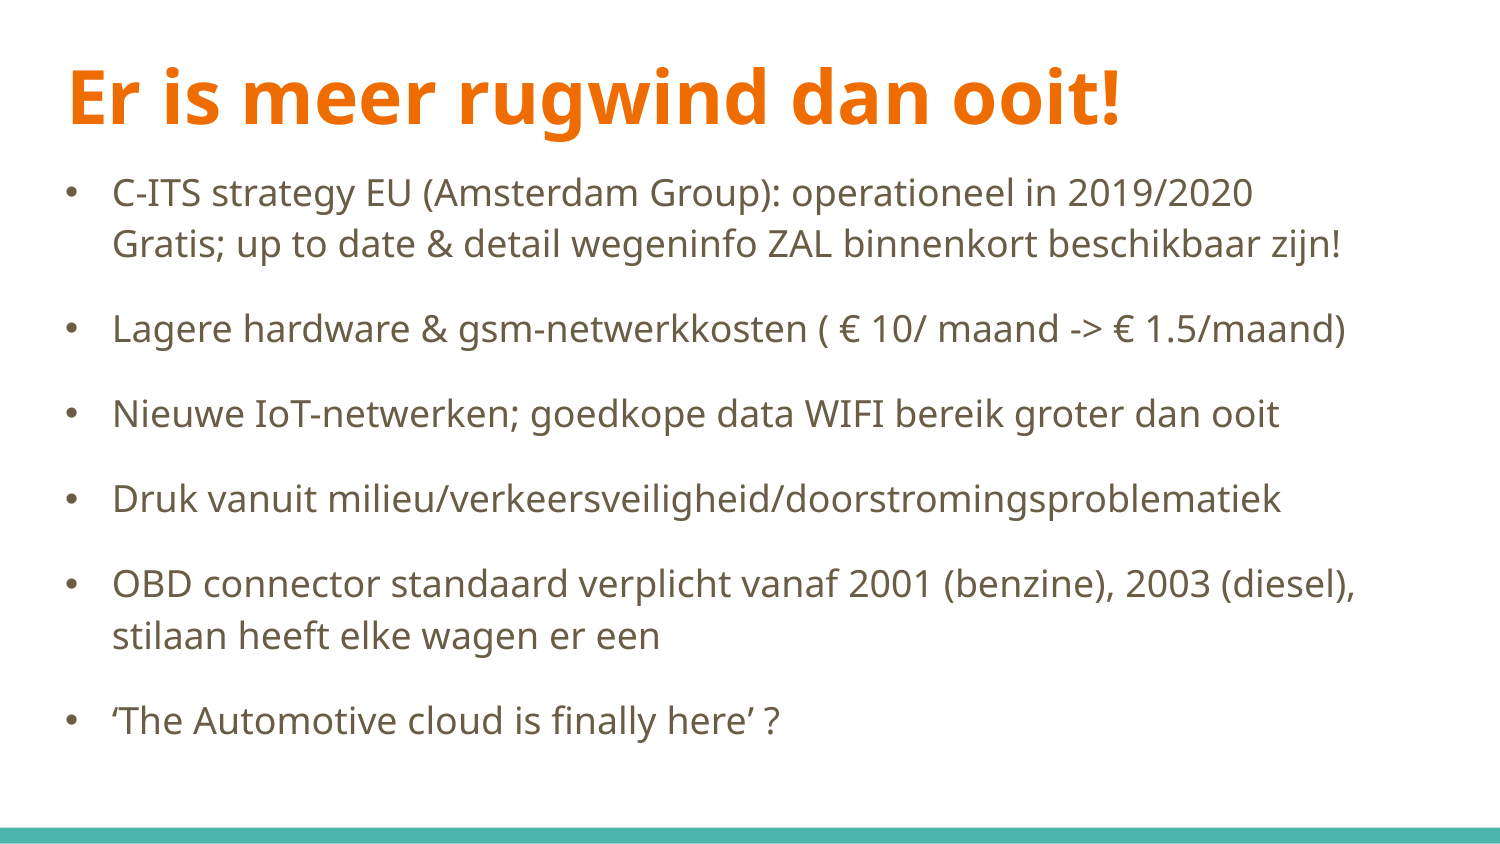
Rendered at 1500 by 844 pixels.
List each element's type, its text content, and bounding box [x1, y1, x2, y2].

title Er is meer rugwind dan ooit! [51, 34, 1449, 151]
list C-ITS strategy EU (Amsterdam Group): operationeel in 2019/2020 Gratis; up to date & detail wegeninfo ZAL binnenkort beschikbaar zijn! Lagere hardware & gsm-netwerkkosten ( € 10/ maand -> € 1.5/maand) Nieuwe IoT-netwerken; goedkope data WIFI bereik groter dan ooit Druk vanuit milieu/verkeersveiligheid/doorstromingsproblematiek OBD connector standaard verplicht vanaf 2001 (benzine), 2003 (diesel), stilaan heeft elke wagen er een ‘The Automotive cloud is finally here’ ? [50, 146, 1448, 747]
